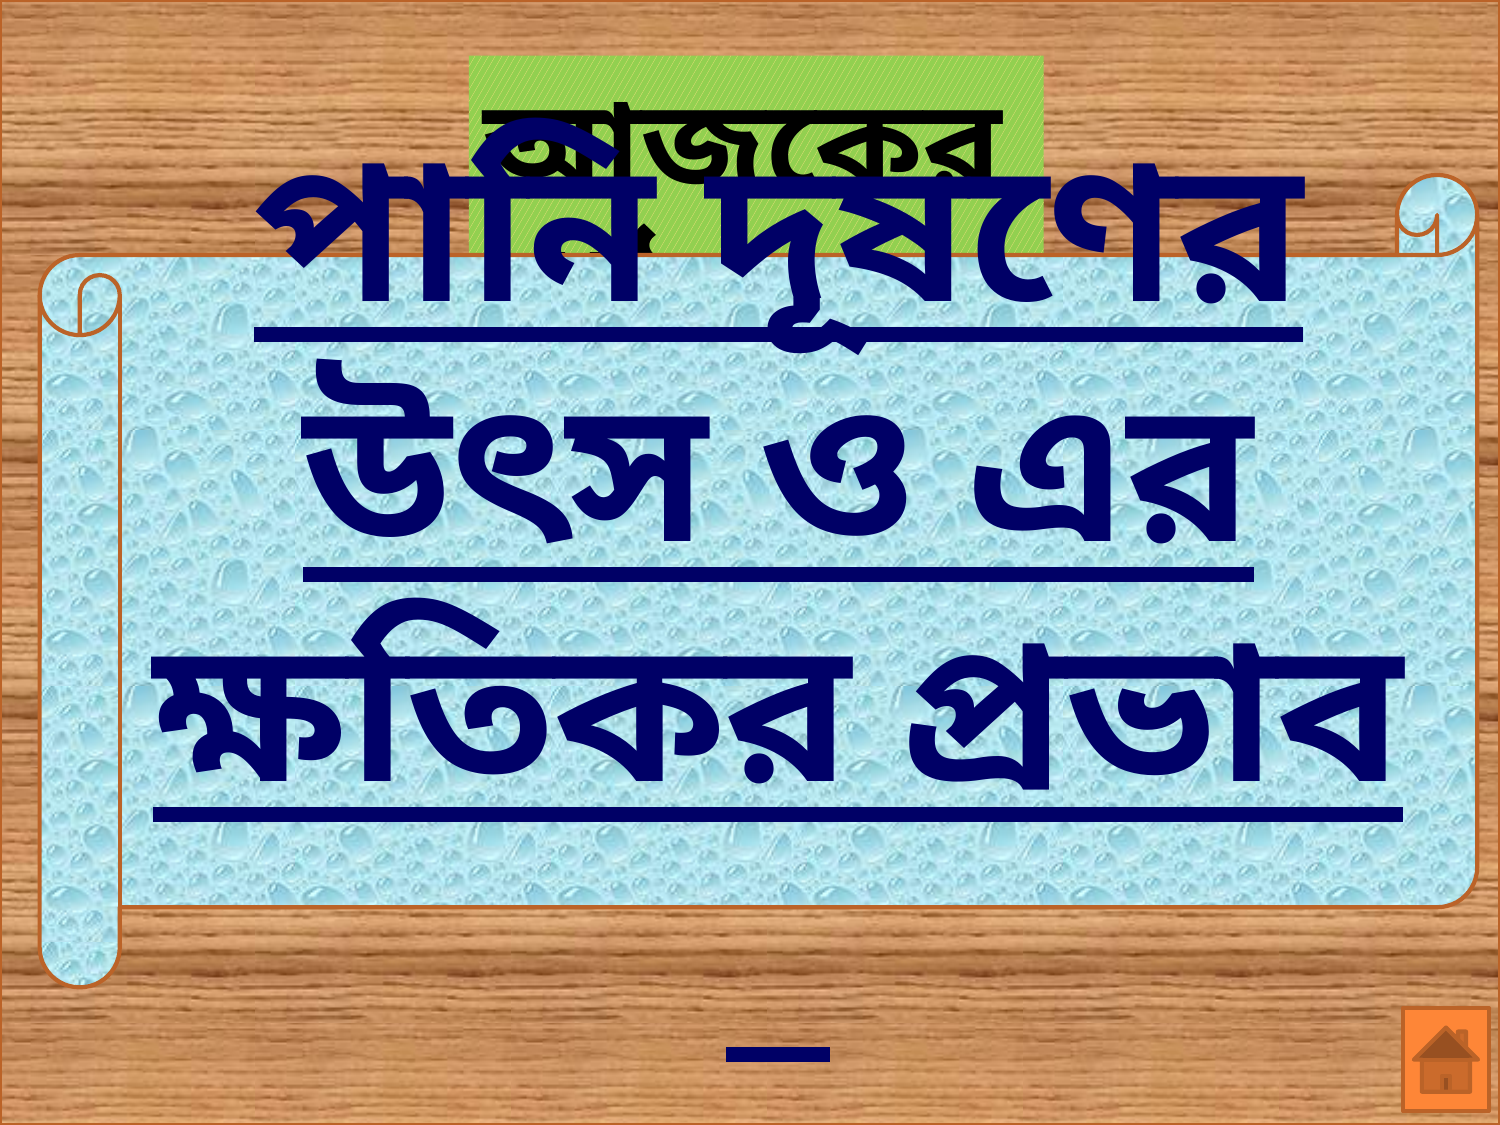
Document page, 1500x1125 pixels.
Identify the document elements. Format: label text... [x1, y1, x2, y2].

text_box [0, 0, 1500, 1125]
text_box [1403, 1007, 1489, 1112]
text_box পানি দূষণের উৎস ও এর ক্ষতিকর প্রভাব [37, 172, 1480, 990]
text_box আজকের পাঠ [468, 55, 1044, 252]
